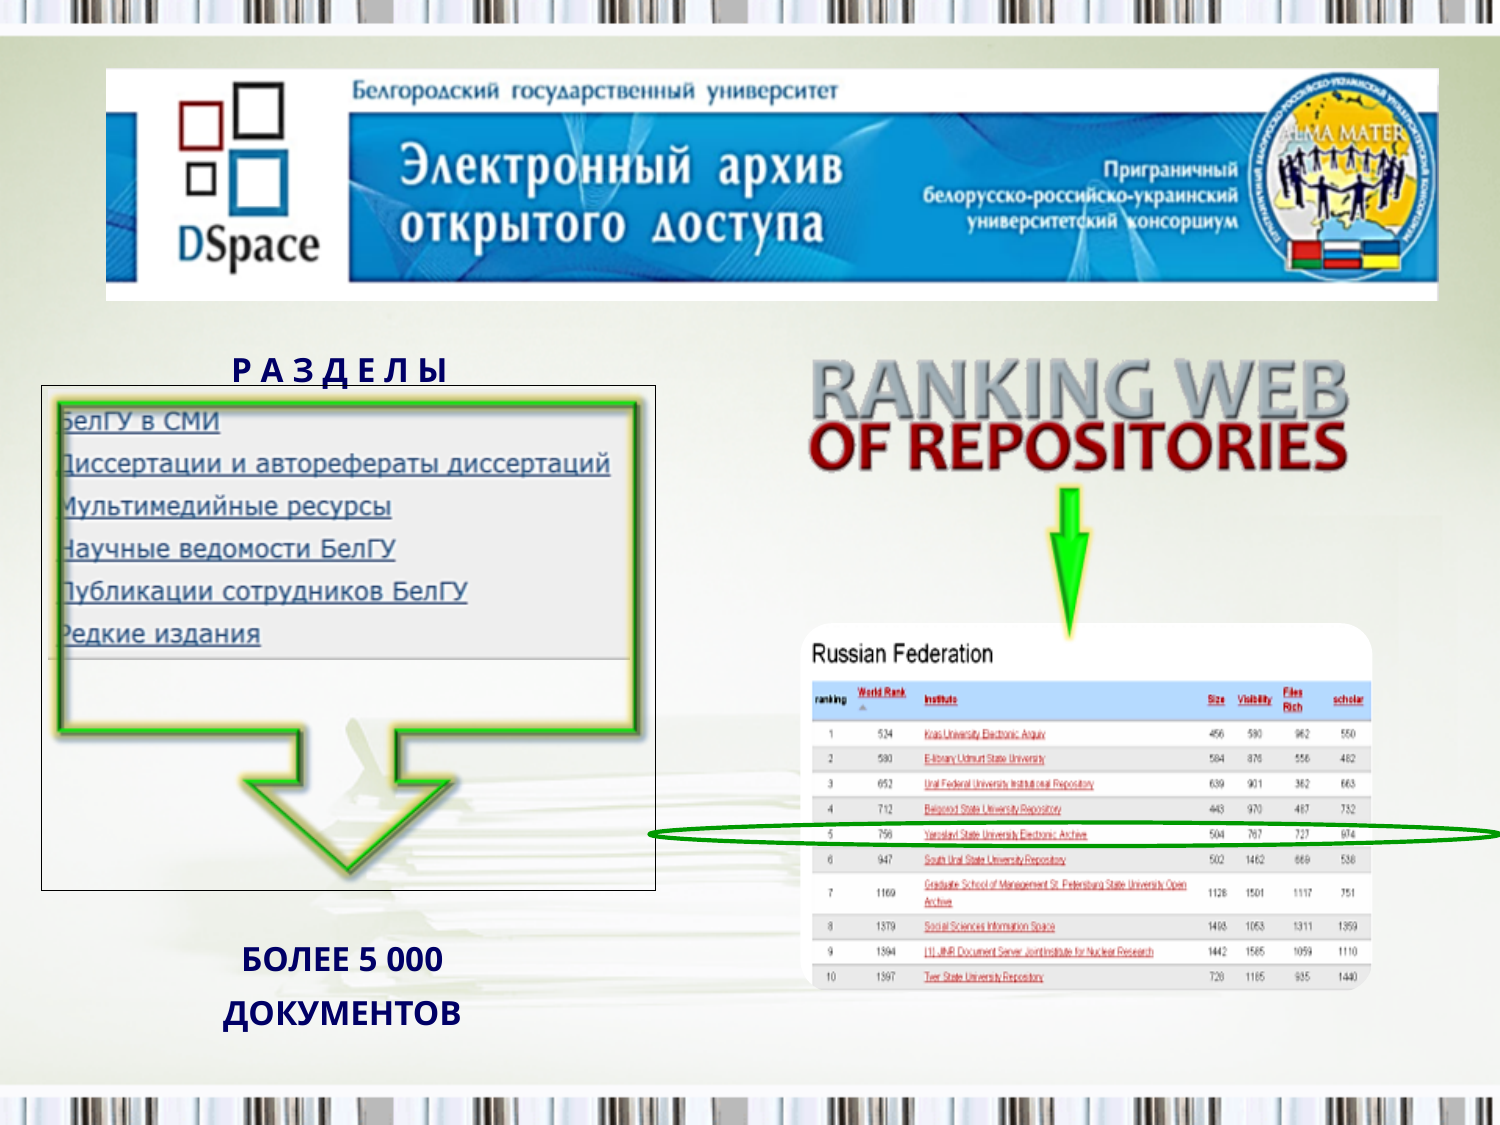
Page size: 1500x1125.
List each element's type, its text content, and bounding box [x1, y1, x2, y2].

text_box БОЛЕЕ 5 000 ДОКУМЕНТОВ [165, 916, 520, 1040]
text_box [46, 341, 632, 383]
text_box [1378, 825, 1500, 843]
text_box [661, 825, 795, 844]
picture [0, 0, 1500, 1125]
